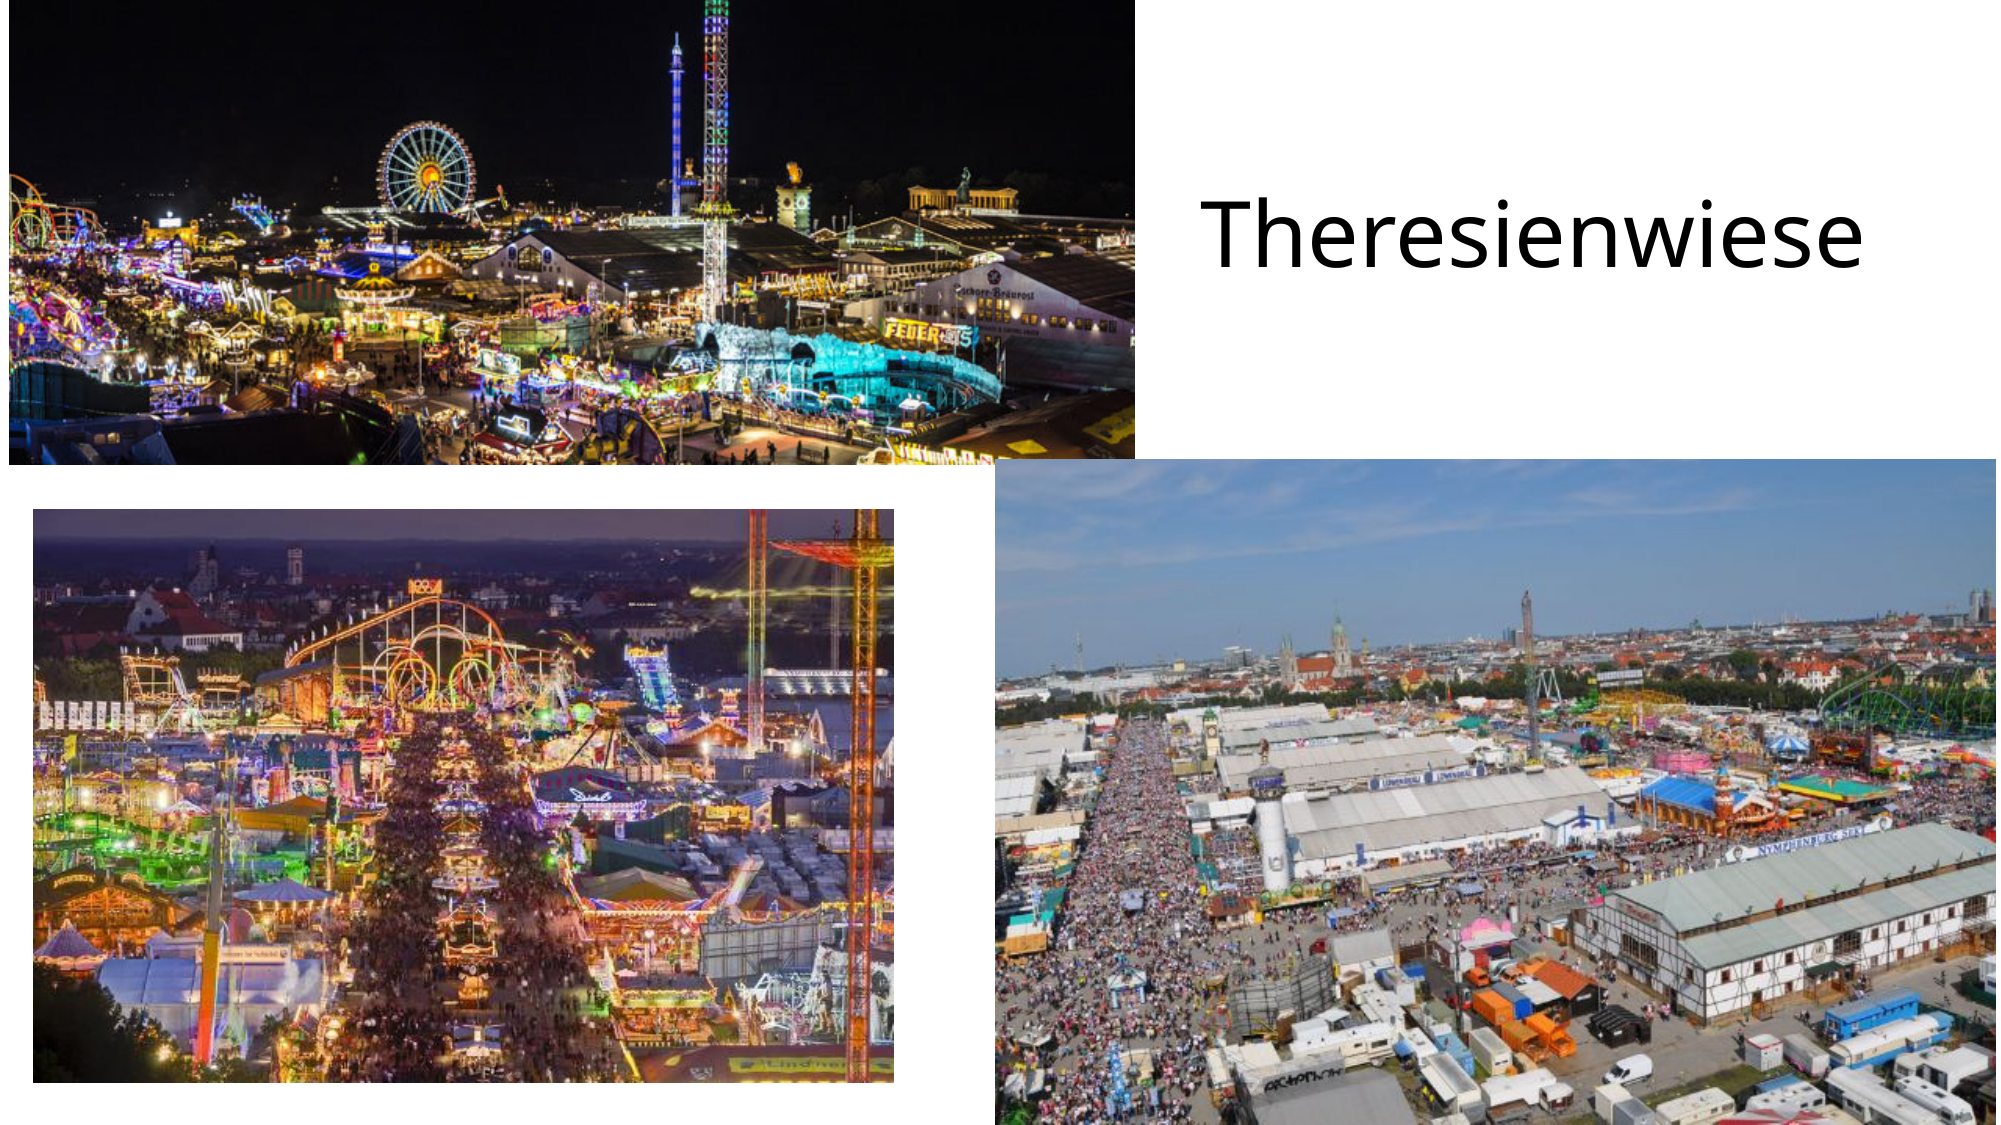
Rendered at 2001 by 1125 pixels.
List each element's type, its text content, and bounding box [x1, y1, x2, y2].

title Theresienwiese [1185, 129, 2000, 348]
picture [995, 459, 1996, 1125]
picture [33, 509, 894, 1083]
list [9, 0, 1135, 465]
